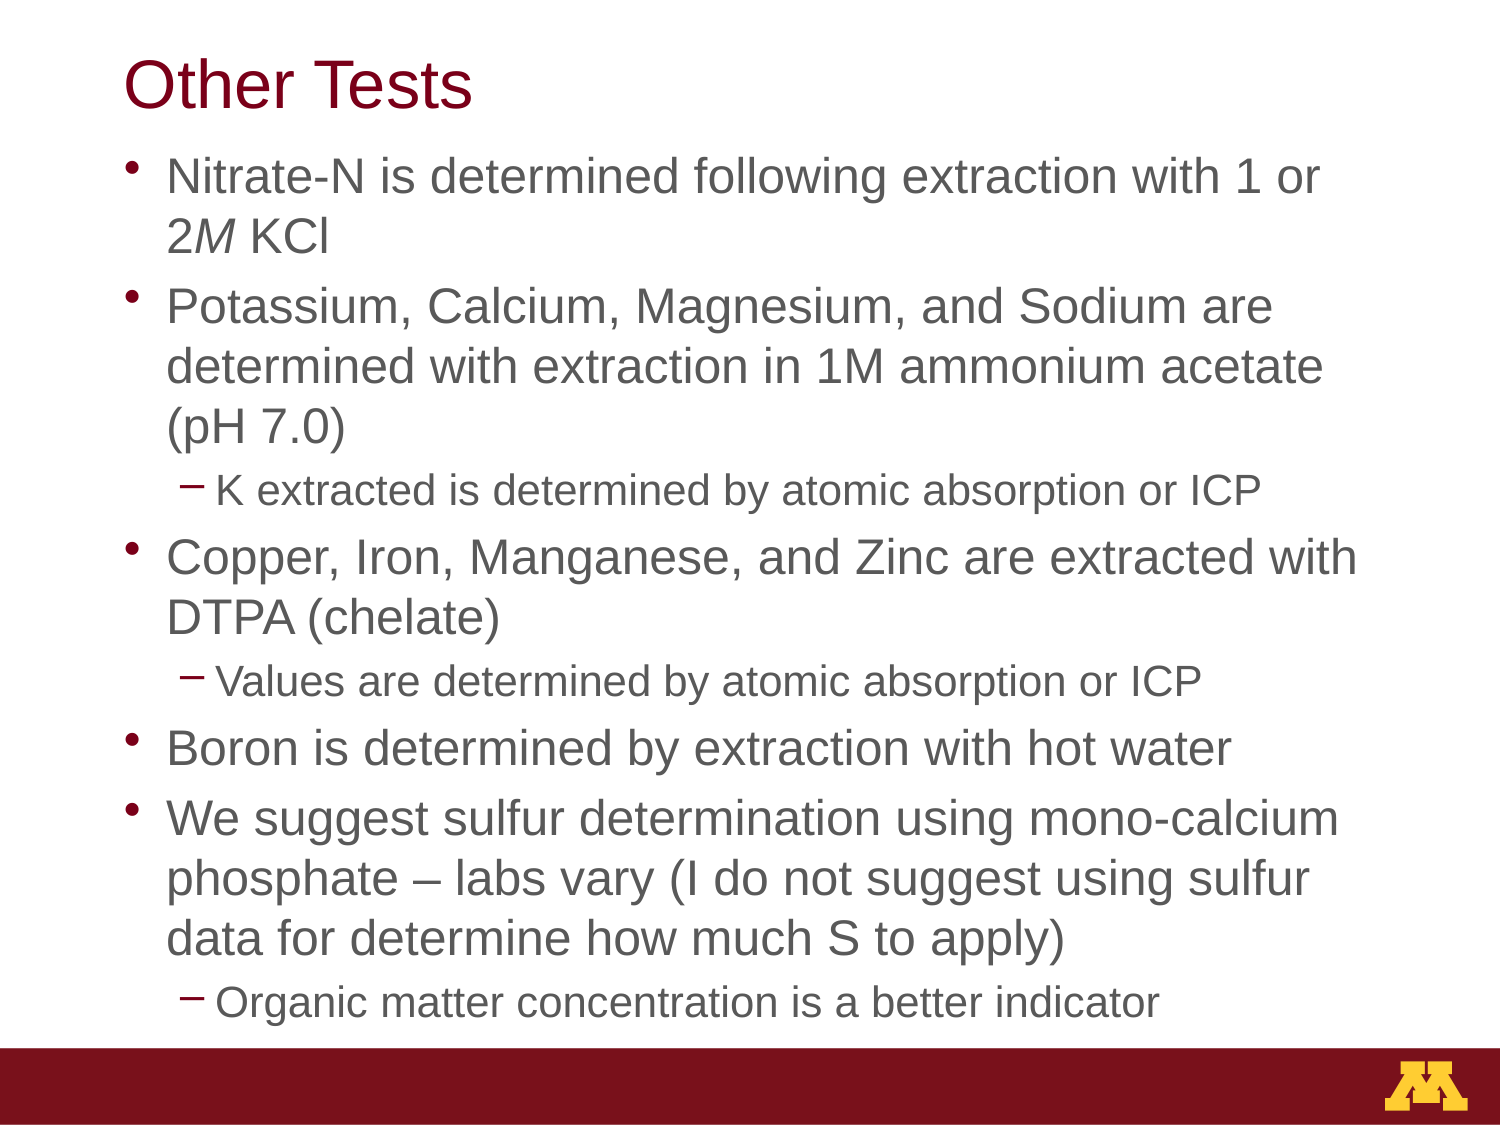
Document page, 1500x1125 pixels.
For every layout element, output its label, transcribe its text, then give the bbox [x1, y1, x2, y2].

picture [0, 1048, 1500, 1125]
title Other Tests [112, 0, 1388, 137]
list Nitrate-N is determined following extraction with 1 or 2M KCl Potassium, Calcium, Magnesium, and Sodium are determined with extraction in 1M ammonium acetate (pH 7.0) K extracted is determined by atomic absorption or ICP Copper, Iron, Manganese, and Zinc are extracted with DTPA (chelate) Values are determined by atomic absorption or ICP Boron is determined by extraction with hot water We suggest sulfur determination using mono-calcium phosphate – labs vary (I do not suggest using sulfur data for determine how much S to apply) Organic matter concentration is a better indicator [112, 137, 1388, 788]
